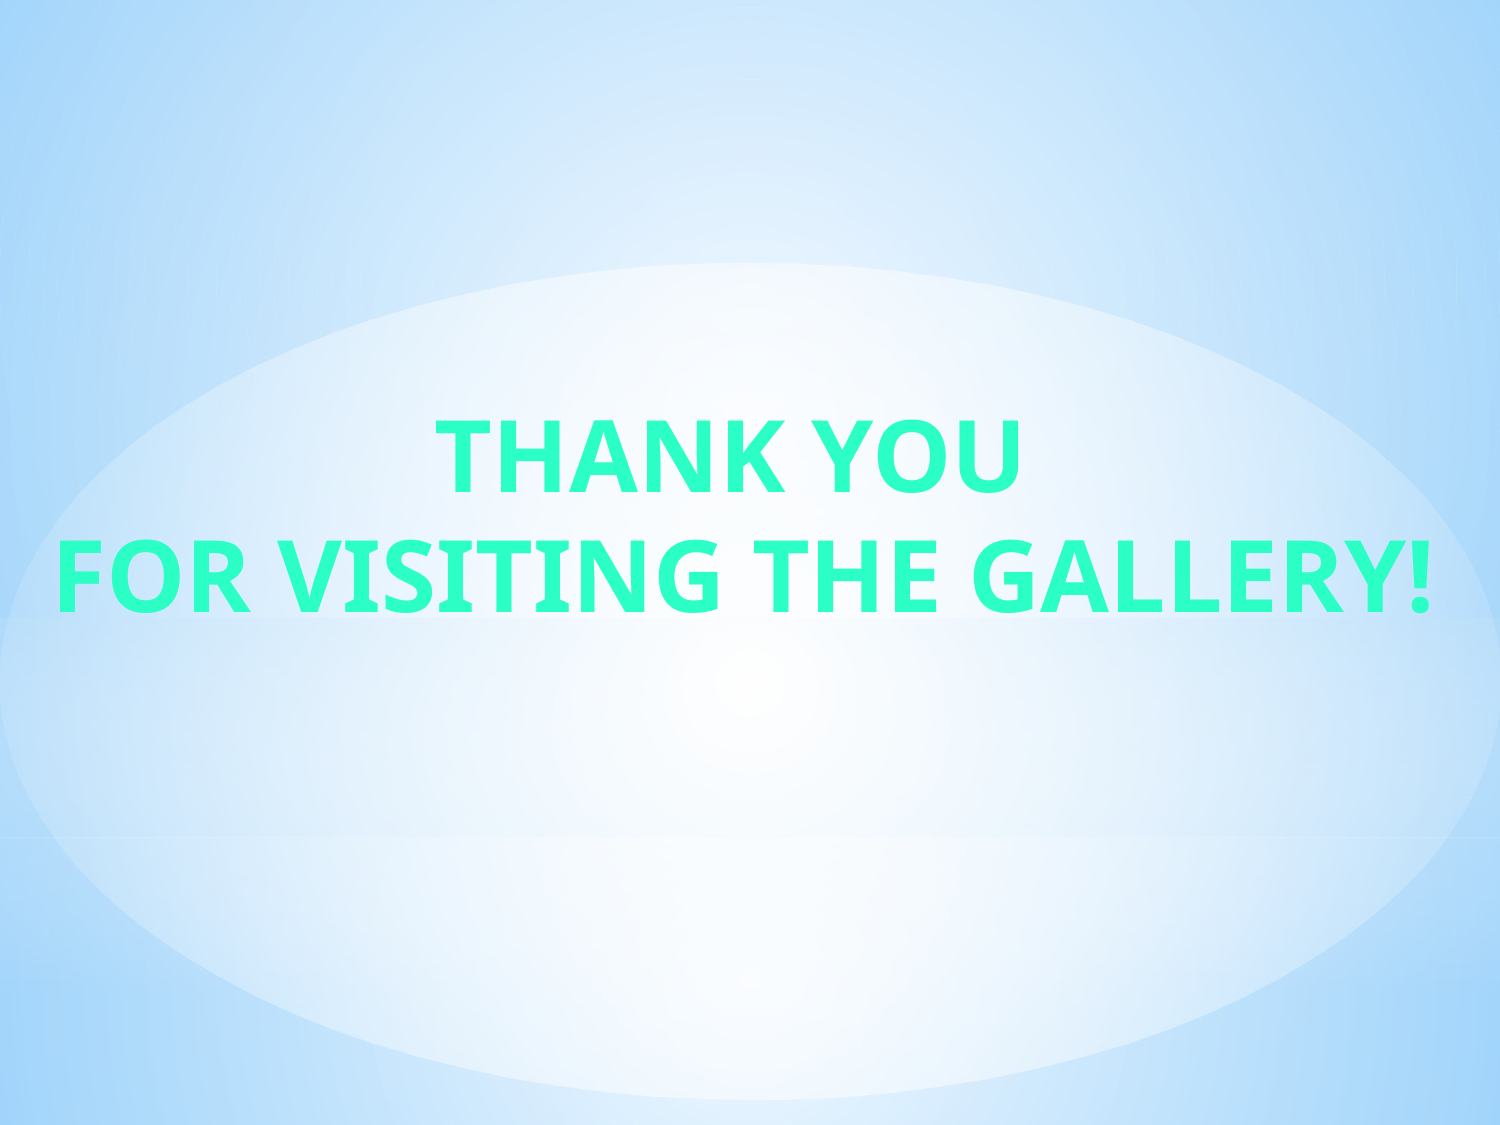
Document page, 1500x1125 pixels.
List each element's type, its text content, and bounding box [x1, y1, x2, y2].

title Thank You for visiting the Gallery! [29, 385, 1459, 573]
